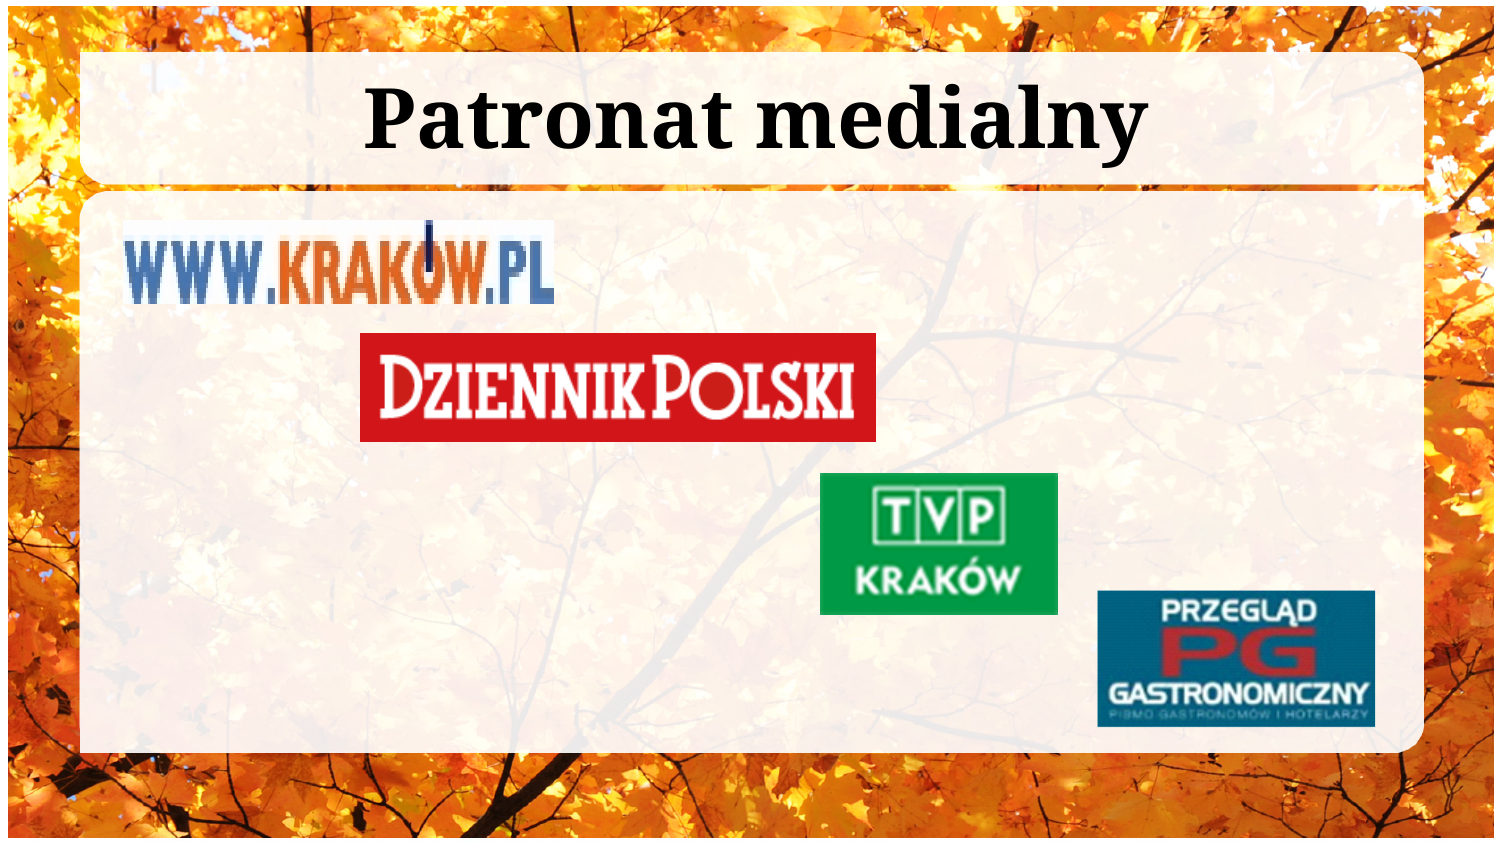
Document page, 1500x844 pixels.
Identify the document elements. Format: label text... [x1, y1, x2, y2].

picture [0, 0, 1500, 844]
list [123, 220, 555, 304]
title Patronat medialny [88, 45, 1425, 186]
